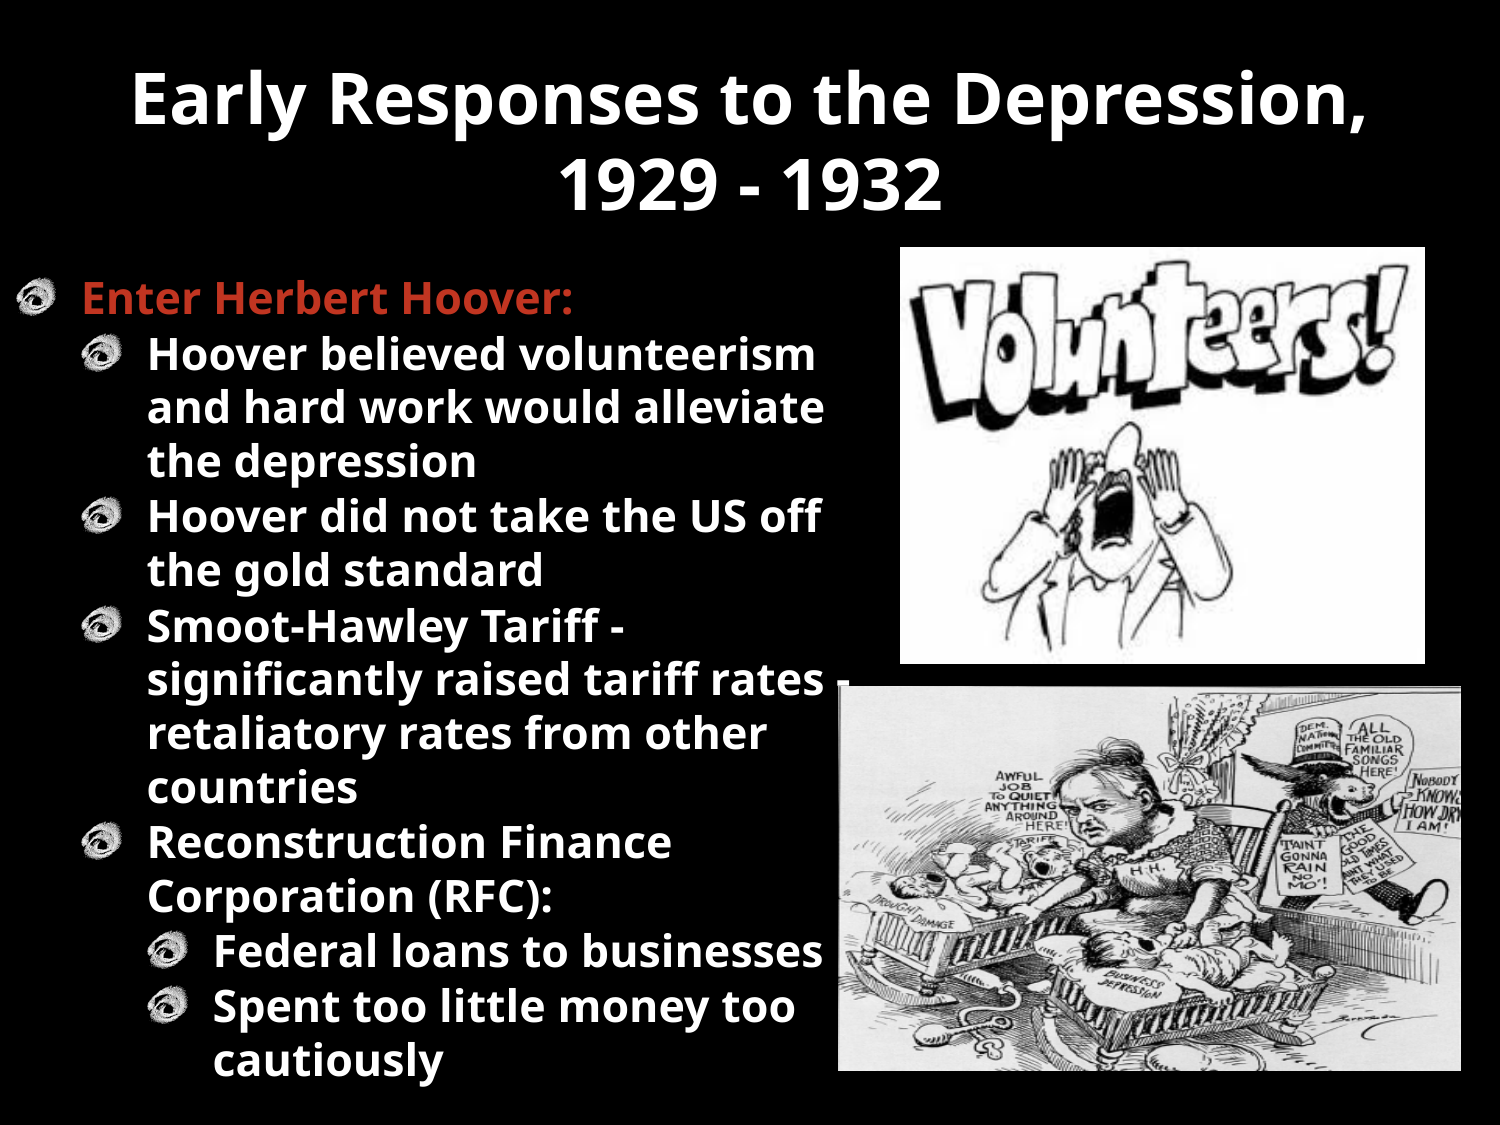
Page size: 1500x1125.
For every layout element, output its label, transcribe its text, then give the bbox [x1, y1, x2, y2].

picture [80, 496, 122, 534]
picture [899, 247, 1426, 665]
list Enter Herbert Hoover: Hoover believed volunteerism and hard work would alleviate the depression Hoover did not take the US off the gold standard Smoot-Hawley Tariff - significantly raised tariff rates - retaliatory rates from other countries Reconstruction Finance Corporation (RFC): Federal loans to businesses Spent too little money too cautiously [0, 262, 882, 1094]
picture [838, 685, 1462, 1071]
picture [15, 277, 56, 316]
picture [146, 985, 188, 1024]
picture [146, 930, 188, 969]
picture [80, 333, 122, 372]
picture [80, 605, 122, 643]
picture [80, 821, 122, 860]
title Early Responses to the Depression, 1929 - 1932 [75, 45, 1425, 233]
